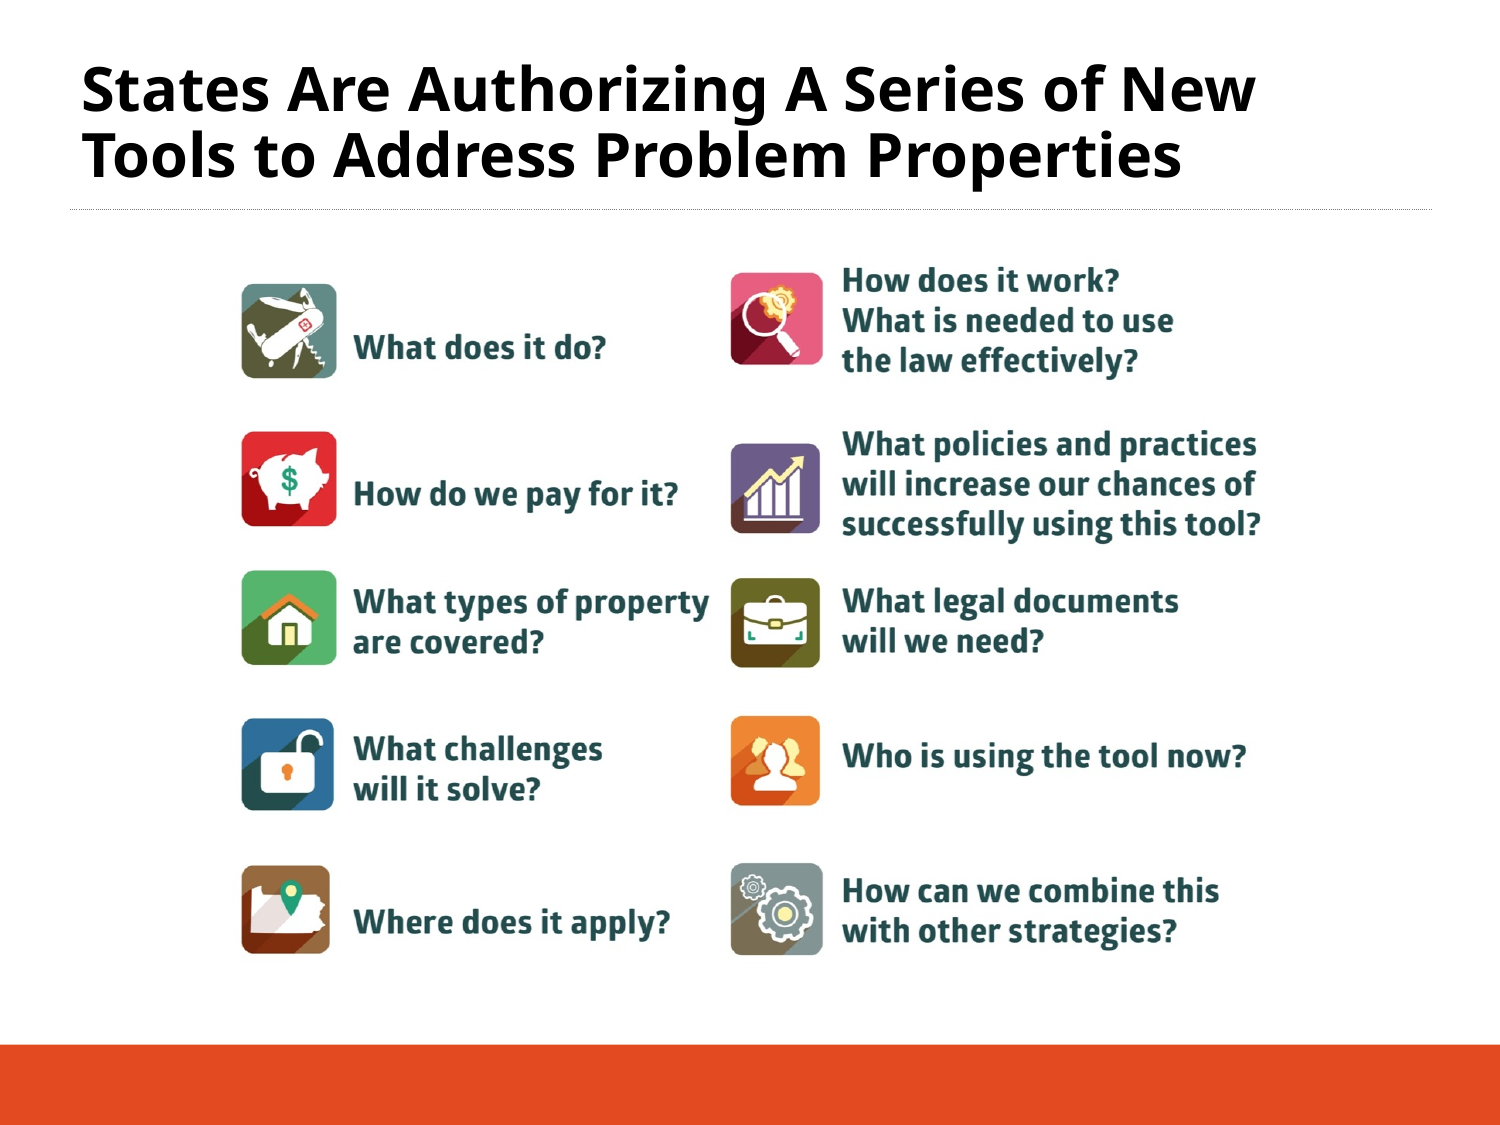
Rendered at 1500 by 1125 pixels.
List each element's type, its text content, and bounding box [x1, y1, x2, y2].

text_box [0, 1043, 1500, 1125]
picture [217, 233, 1283, 1002]
title States Are Authorizing A Series of New Tools to Address Problem Properties [66, 50, 1400, 199]
